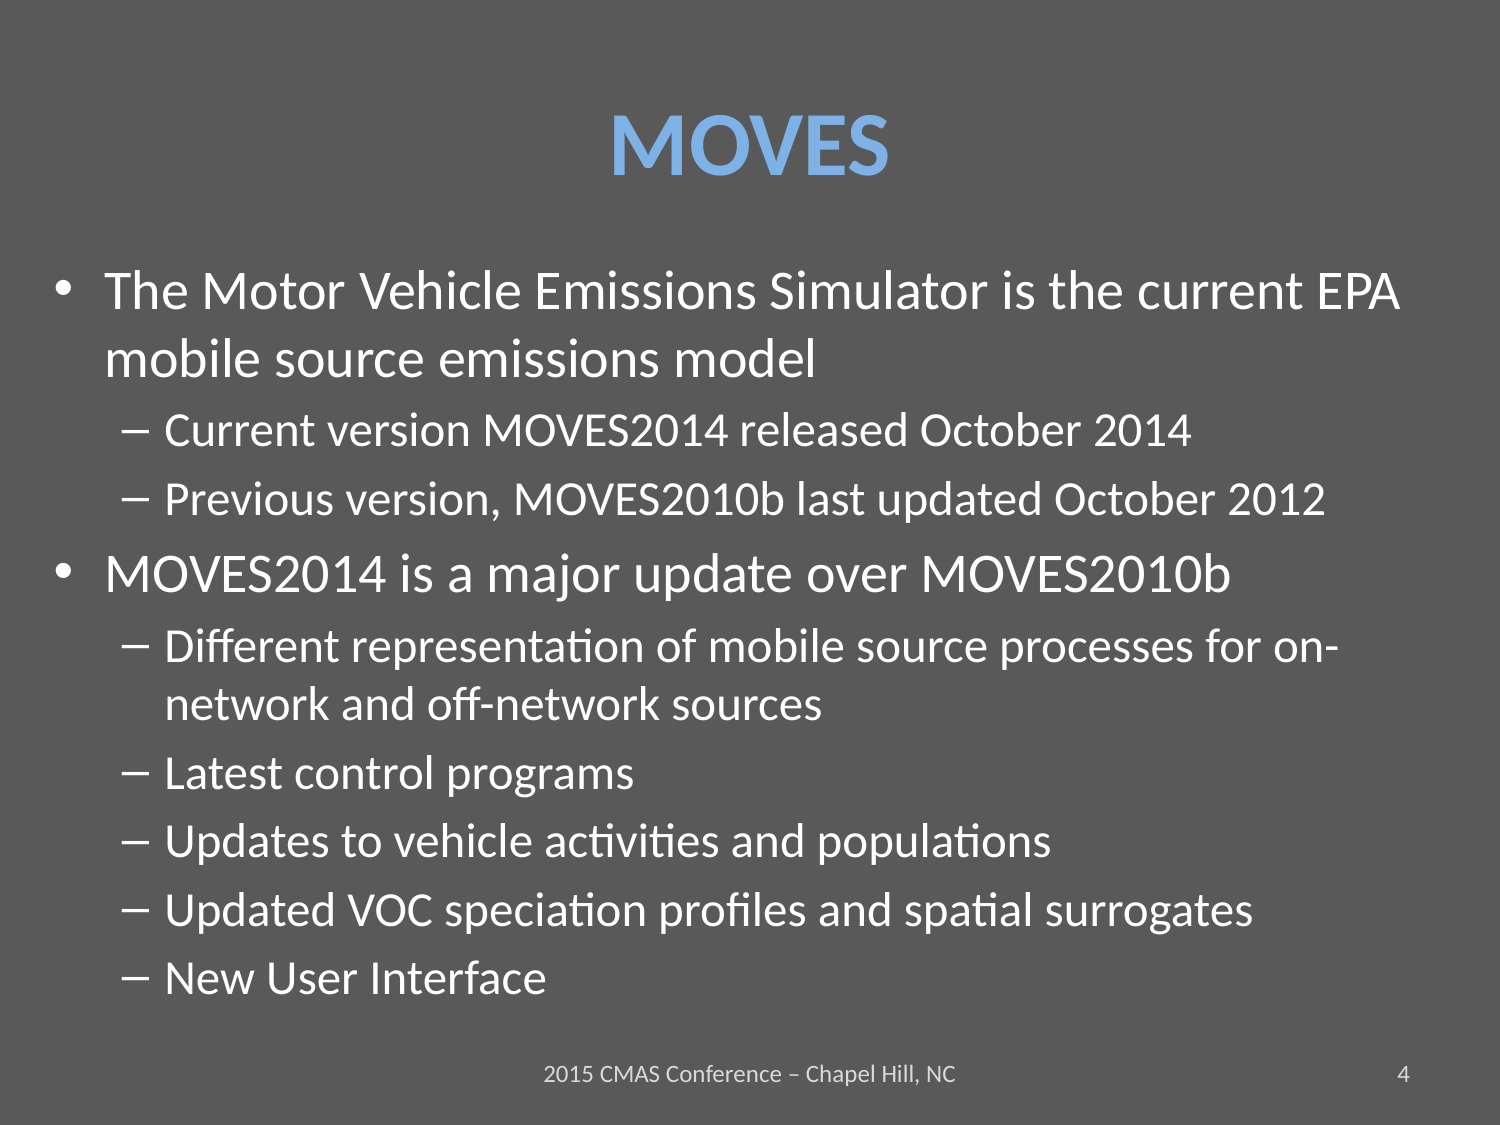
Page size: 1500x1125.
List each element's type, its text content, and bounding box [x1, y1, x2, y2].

slide_number 4 [1074, 1042, 1425, 1103]
list The Motor Vehicle Emissions Simulator is the current EPA mobile source emissions model Current version MOVES2014 released October 2014 Previous version, MOVES2010b last updated October 2012 MOVES2014 is a major update over MOVES2010b Different representation of mobile source processes for on-network and off-network sources Latest control programs Updates to vehicle activities and populations Updated VOC speciation profiles and spatial surrogates New User Interface [38, 246, 1446, 1027]
footer 2015 CMAS Conference – Chapel Hill, NC [512, 1042, 988, 1103]
title MOVES [75, 45, 1425, 233]
